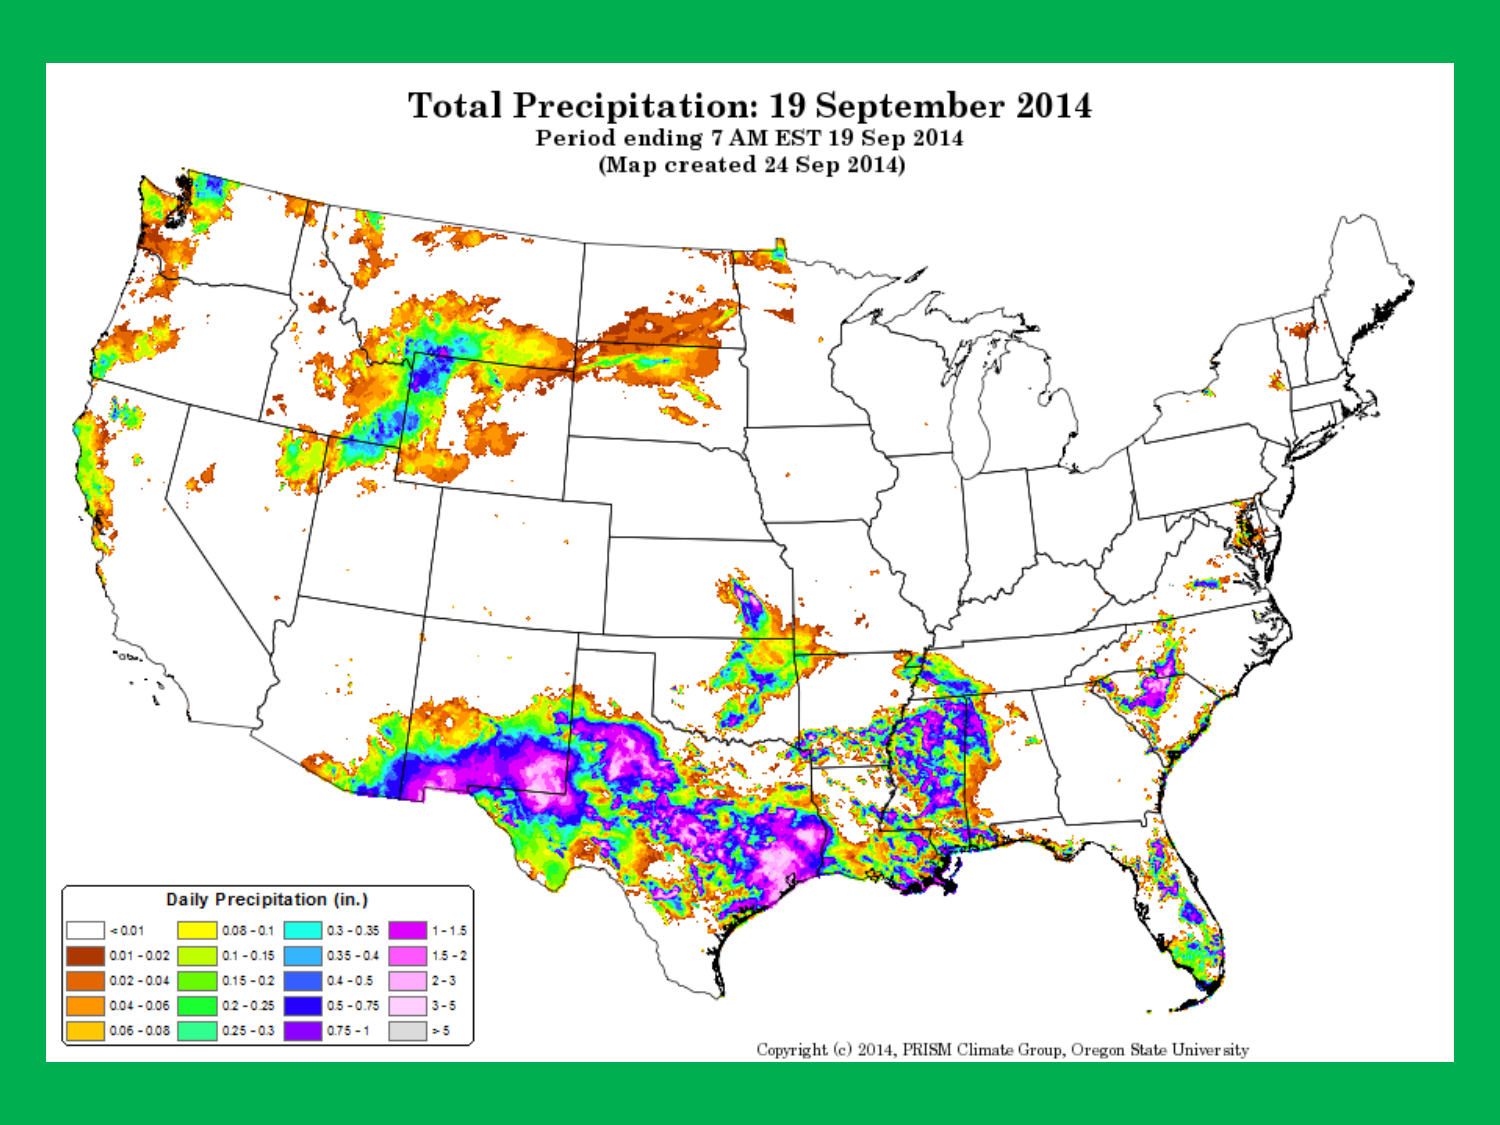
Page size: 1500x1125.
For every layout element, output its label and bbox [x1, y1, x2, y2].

picture [46, 63, 1454, 1062]
